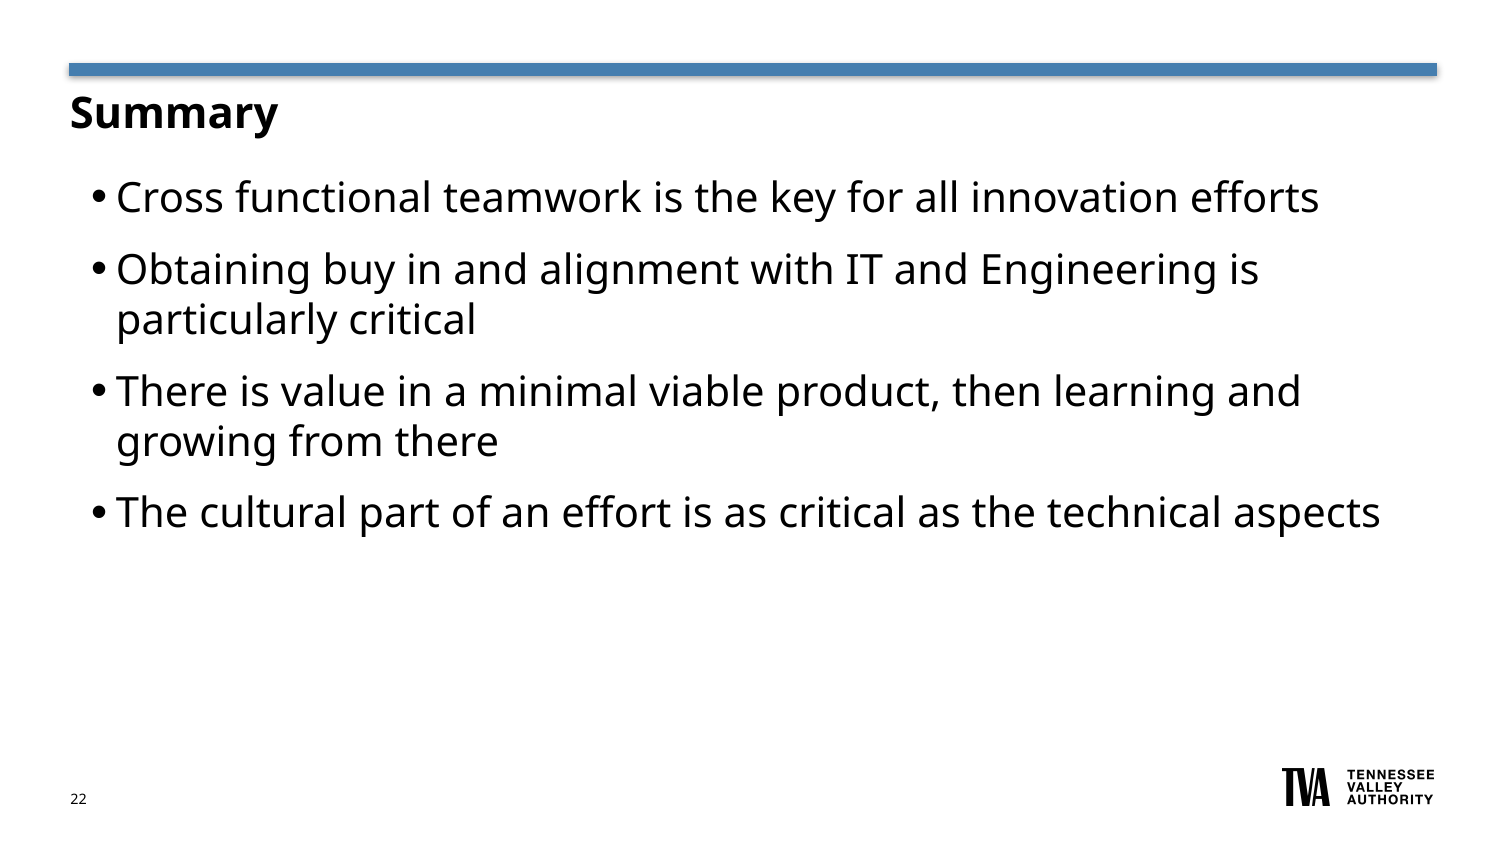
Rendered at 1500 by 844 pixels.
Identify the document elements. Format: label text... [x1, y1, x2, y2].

title Summary [69, 90, 1440, 174]
list Cross functional teamwork is the key for all innovation efforts Obtaining buy in and alignment with IT and Engineering is particularly critical There is value in a minimal viable product, then learning and growing from there The cultural part of an effort is as critical as the technical aspects [70, 163, 1440, 762]
slide_number 22 [70, 781, 131, 819]
